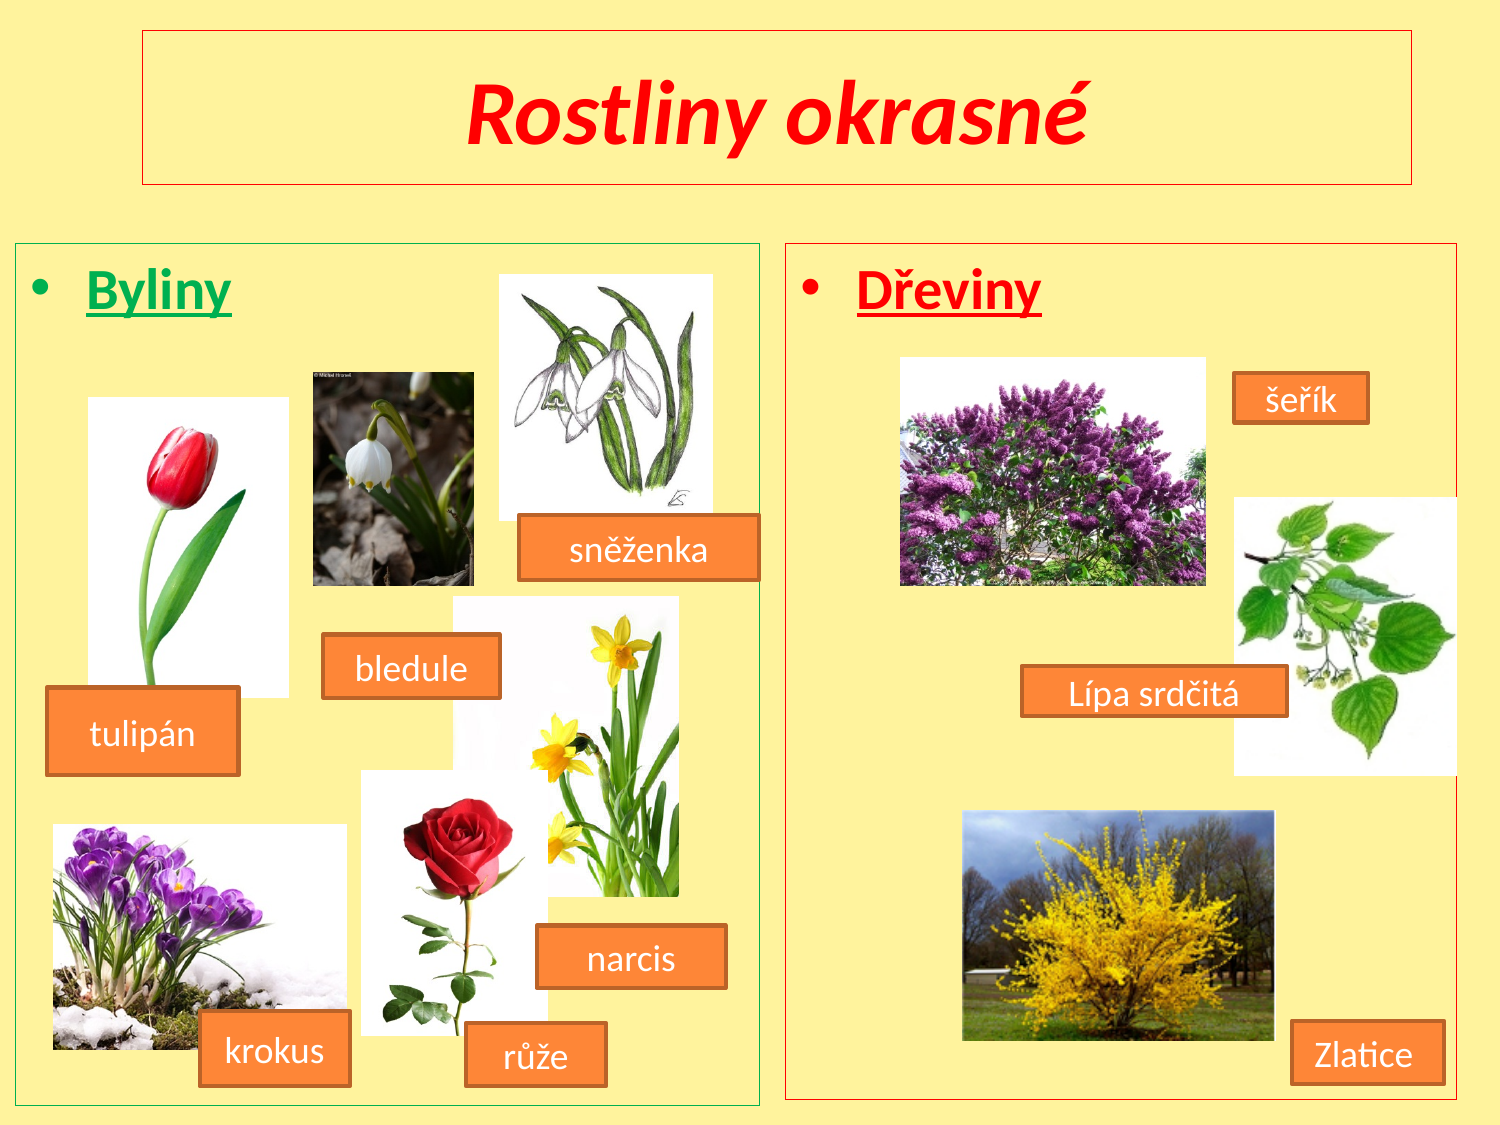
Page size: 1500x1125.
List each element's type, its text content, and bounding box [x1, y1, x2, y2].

picture [962, 810, 1276, 1041]
picture [900, 357, 1206, 586]
text_box tulipán [45, 685, 241, 777]
text_box krokus [198, 1009, 352, 1088]
text_box Zlatice [1290, 1019, 1446, 1086]
text_box narcis [552, 923, 728, 990]
picture [88, 397, 289, 698]
text_box sněženka [517, 513, 761, 582]
title Rostliny okrasné [142, 30, 1412, 185]
picture [1234, 497, 1458, 776]
text_box Lípa srdčitá [1020, 664, 1228, 718]
picture [313, 372, 474, 586]
text_box růže [464, 1021, 608, 1088]
list Byliny [15, 243, 760, 1106]
text_box bledule [321, 632, 448, 700]
text_box šeřík [1232, 371, 1370, 425]
picture [499, 274, 713, 522]
picture [52, 824, 347, 1050]
picture [361, 596, 679, 1036]
list Dřeviny [785, 243, 1457, 1100]
